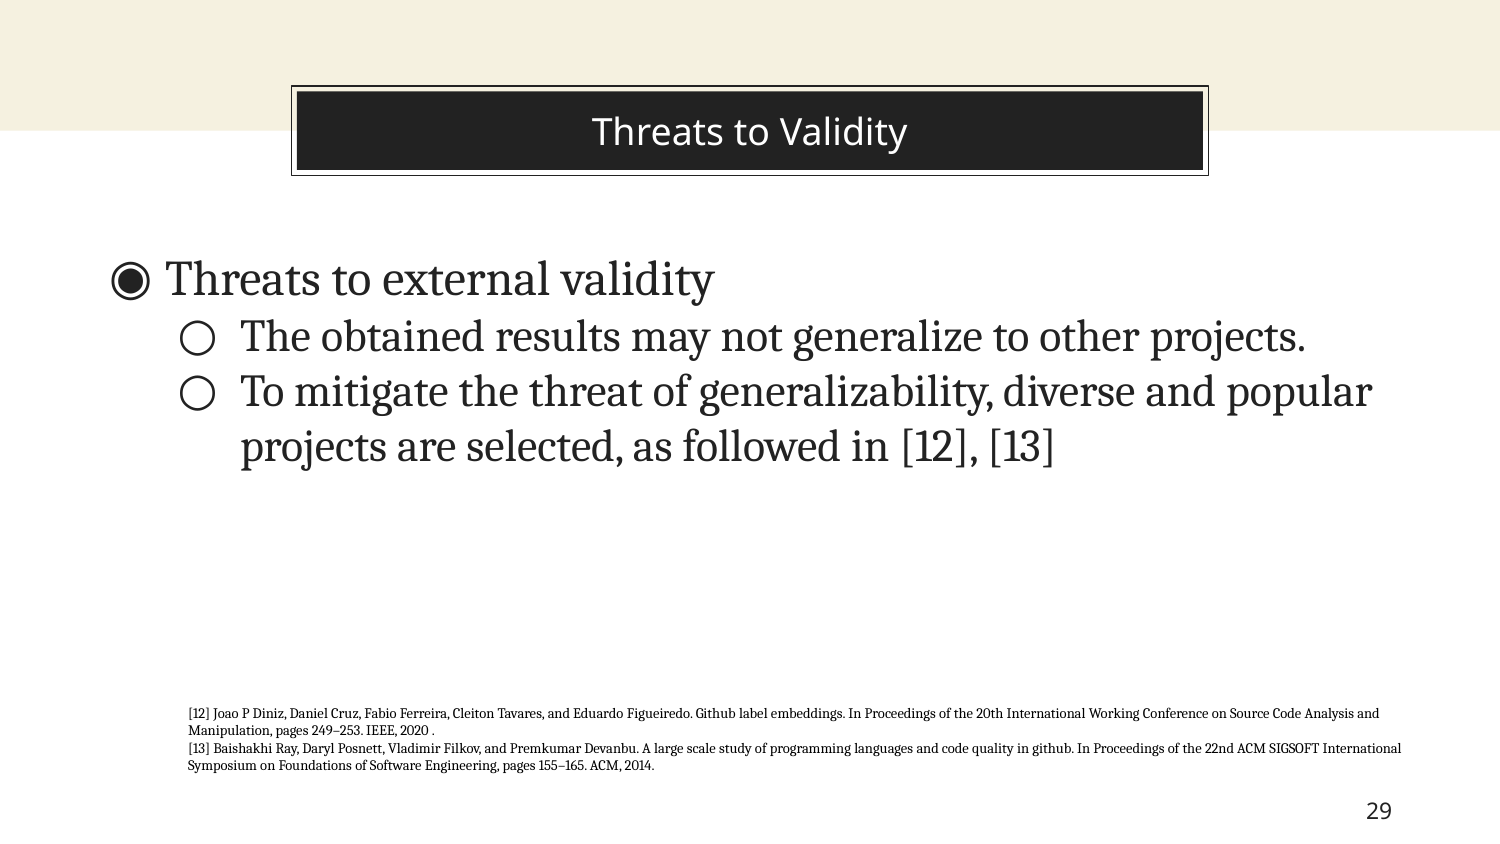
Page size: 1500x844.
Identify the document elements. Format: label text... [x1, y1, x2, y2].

slide_number 29 [1334, 782, 1425, 832]
title Threats to Validity [296, 91, 1203, 170]
list Threats to external validity The obtained results may not generalize to other projects. To mitigate the threat of generalizability, diverse and popular projects are selected, as followed in [12], [13] [75, 230, 1425, 808]
text_box [12] Joao P Diniz, Daniel Cruz, Fabio Ferreira, Cleiton Tavares, and Eduardo Figueiredo. Github label embeddings. In Proceedings of the 20th International Working Conference on Source Code Analysis and Manipulation, pages 249–253. IEEE, 2020 . [13] Baishakhi Ray, Daryl Posnett, Vladimir Filkov, and Premkumar Devanbu. A large scale study of programming languages and code quality in github. In Proceedings of the 22nd ACM SIGSOFT International Symposium on Foundations of Software Engineering, pages 155–165. ACM, 2014. [173, 696, 1425, 782]
